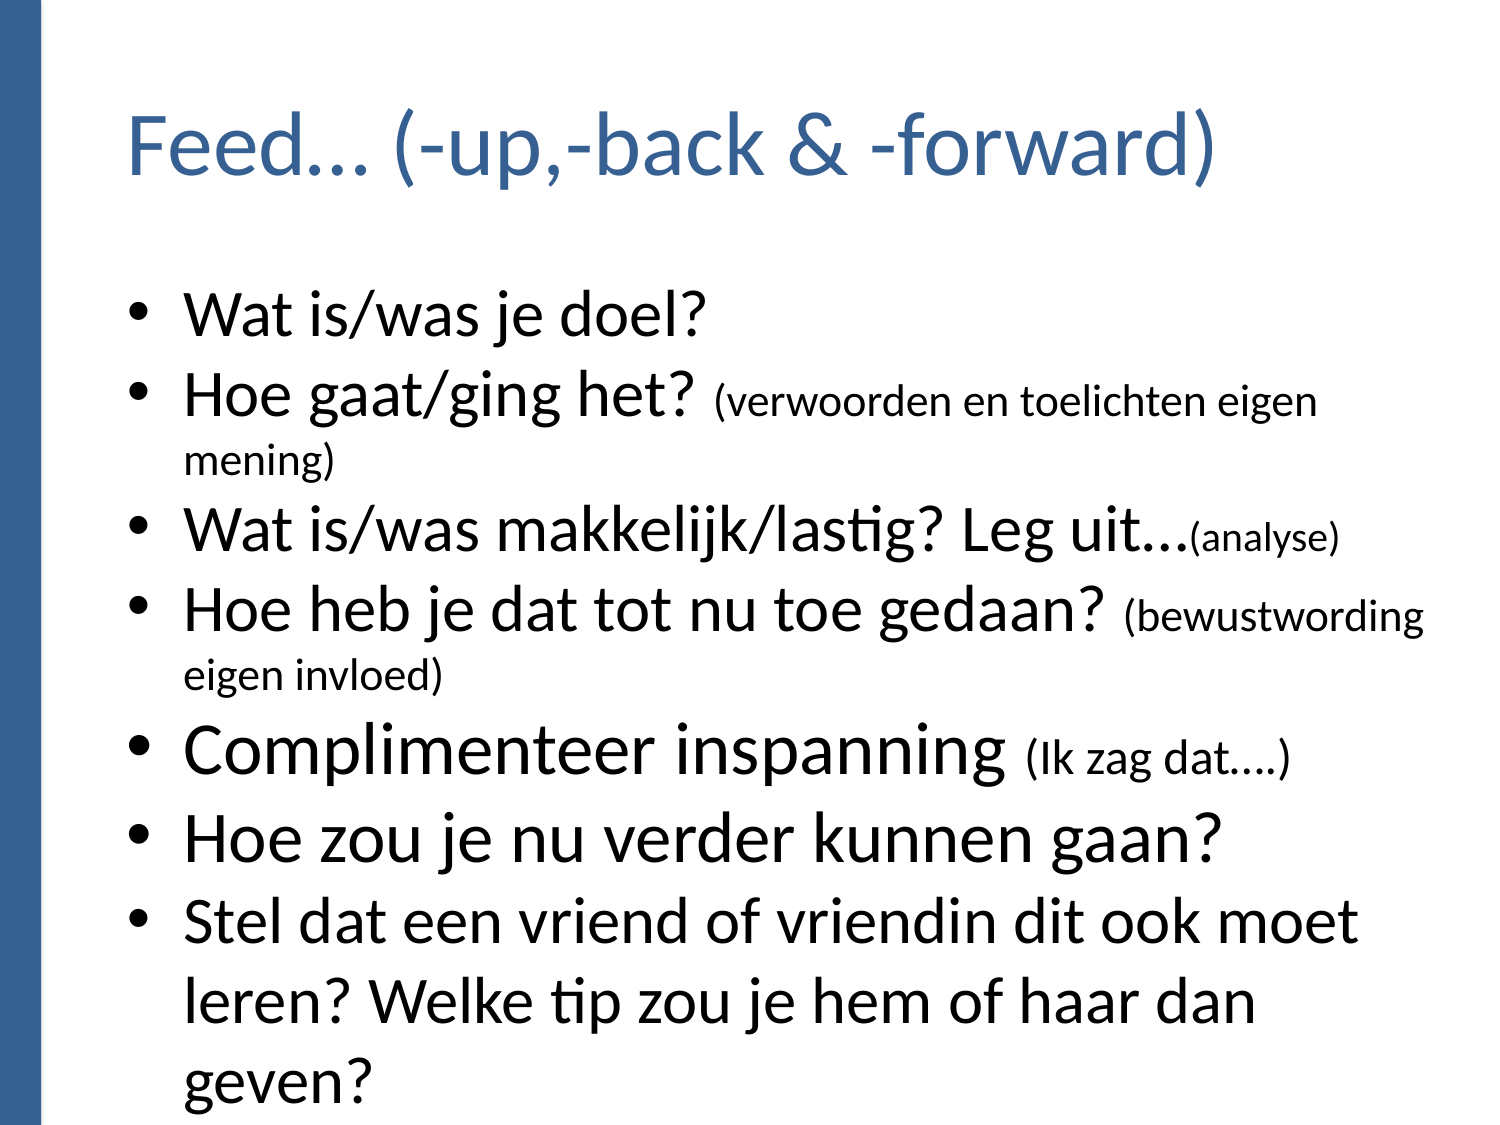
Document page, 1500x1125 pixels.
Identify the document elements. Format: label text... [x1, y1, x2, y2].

text_box [0, 0, 42, 1125]
text_box Feed… (-up,-back & -forward) [112, 45, 1425, 233]
text_box Wat is/was je doel? Hoe gaat/ging het? (verwoorden en toelichten eigen mening) Wat is/was makkelijk/lastig? Leg uit…(analyse) Hoe heb je dat tot nu toe gedaan? (bewustwording eigen invloed) Complimenteer inspanning (Ik zag dat….) Hoe zou je nu verder kunnen gaan? Stel dat een vriend of vriendin dit ook moet leren? Welke tip zou je hem of haar dan geven? [112, 262, 1459, 1005]
